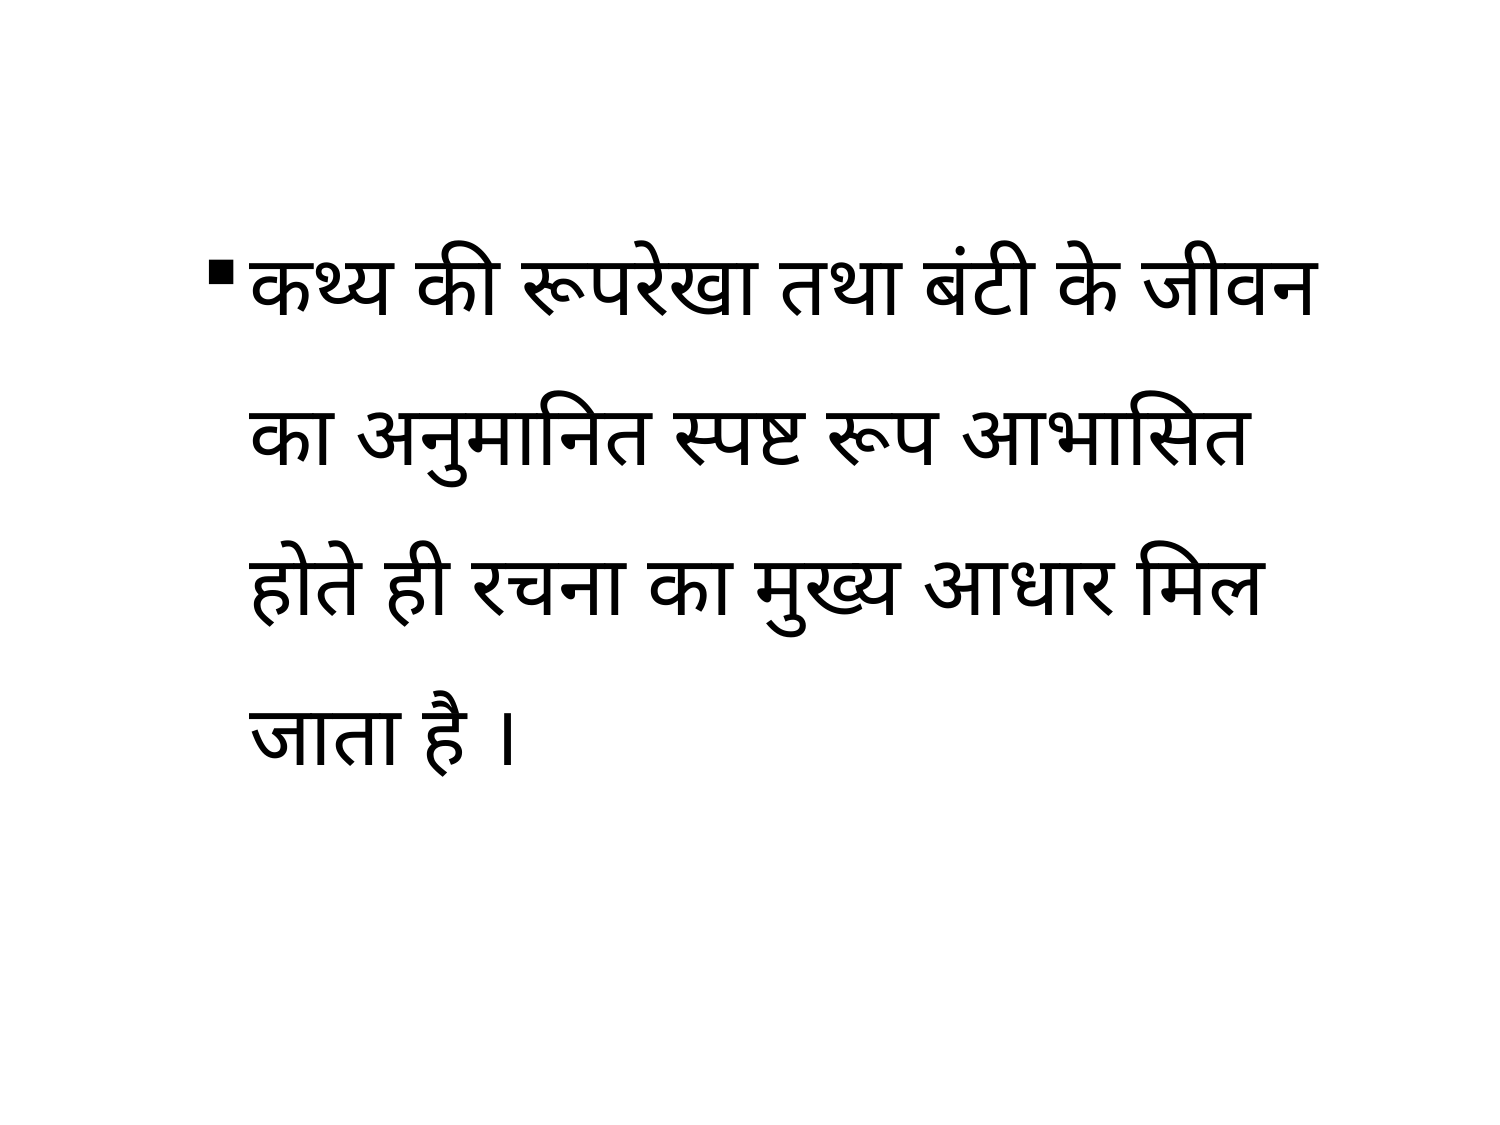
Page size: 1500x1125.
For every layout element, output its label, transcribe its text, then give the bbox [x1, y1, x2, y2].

text_box कथ्य की रूपरेखा तथा बंटी के जीवन का अनुमानित स्पष्ट रूप आभासित होते ही रचना का मुख्य आधार मिल जाता है । [187, 174, 1338, 790]
